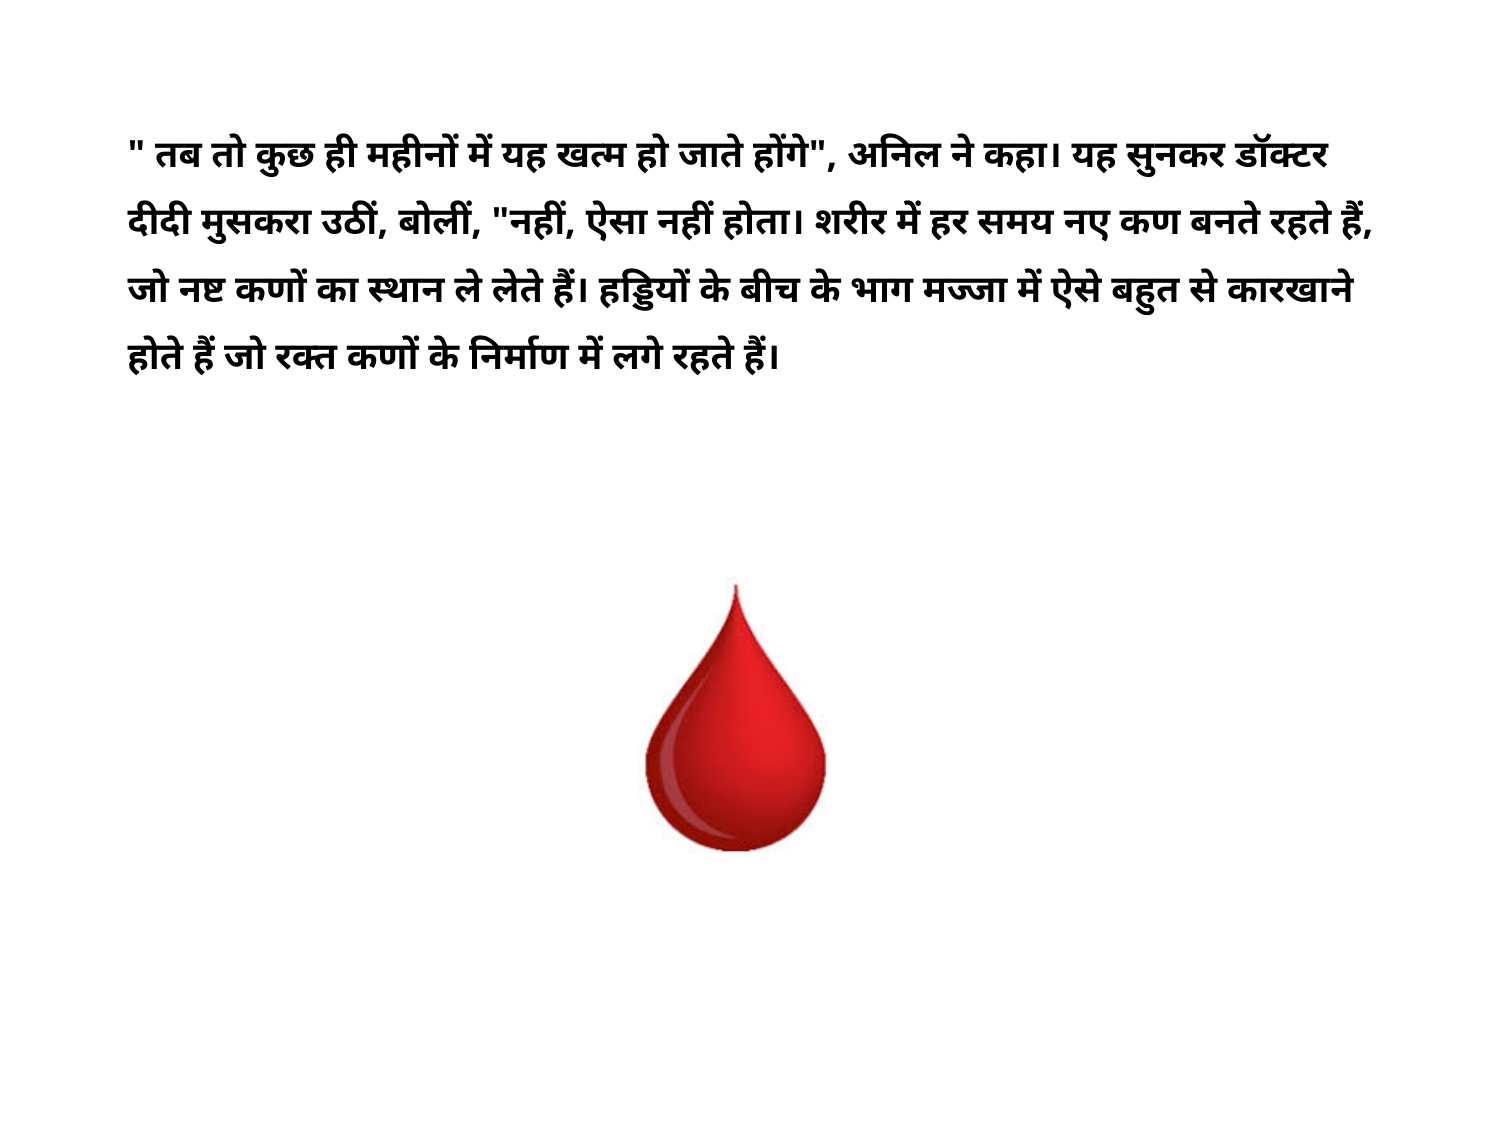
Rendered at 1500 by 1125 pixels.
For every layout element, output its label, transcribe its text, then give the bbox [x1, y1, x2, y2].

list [550, 552, 922, 886]
title " तब तो कुछ ही महीनों में यह खत्म हो जाते होंगे", अनिल ने कहा। यह सुनकर डॉक्टर दीदी मुसकरा उठीं, बोलीं, "नहीं, ऐसा नहीं होता। शरीर में हर समय नए कण बनते रहते हैं, जो नष्ट कणों का स्थान ले लेते हैं। हड्डियों के बीच के भाग मज्जा में ऐसे बहुत से कारखाने होते हैं जो रक्त कणों के निर्माण में लगे रहते हैं। [112, 64, 1407, 420]
